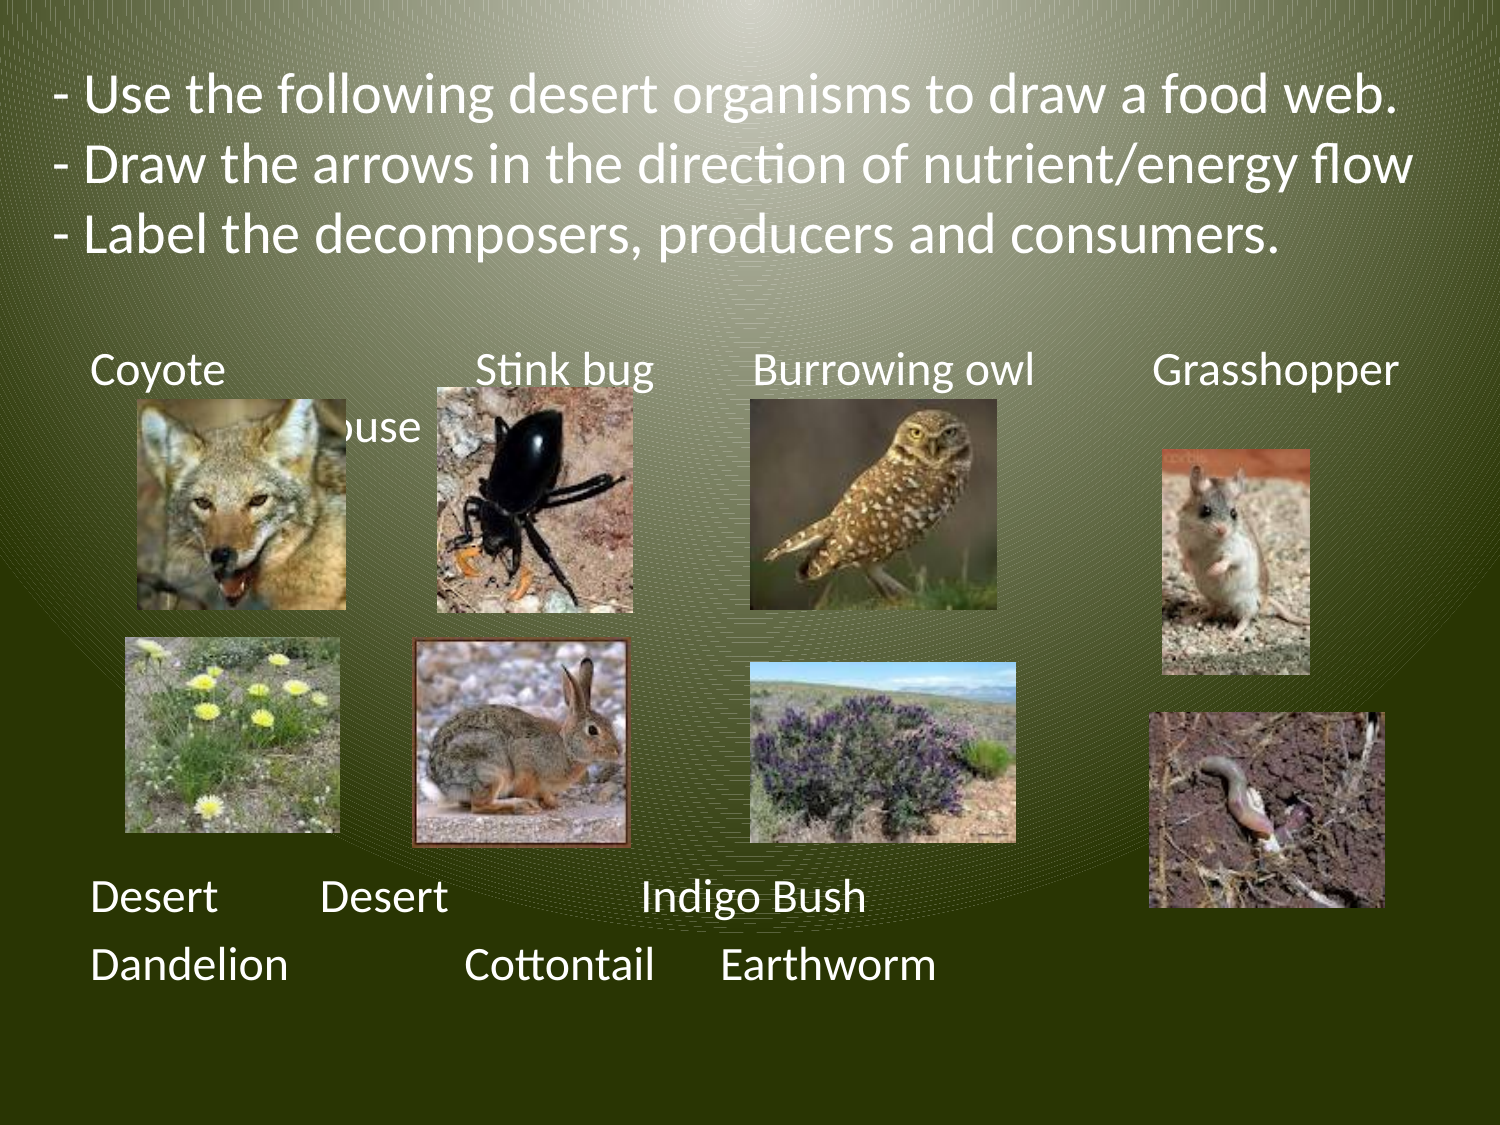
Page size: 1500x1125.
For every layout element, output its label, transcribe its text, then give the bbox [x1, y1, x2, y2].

picture [137, 399, 346, 611]
picture [749, 662, 1016, 843]
list Coyote Stink bug Burrowing owl Grasshopper Mouse Desert Desert Indigo Bush Dandelion Cottontail Earthworm [74, 262, 1426, 1006]
title - Use the following desert organisms to draw a food web. - Draw the arrows in the direction of nutrient/energy flow - Label the decomposers, producers and consumers. [37, 44, 1500, 276]
picture [124, 637, 340, 833]
picture [749, 399, 997, 611]
picture [1149, 712, 1385, 908]
picture [412, 637, 631, 848]
picture [1162, 449, 1310, 676]
picture [437, 387, 633, 613]
